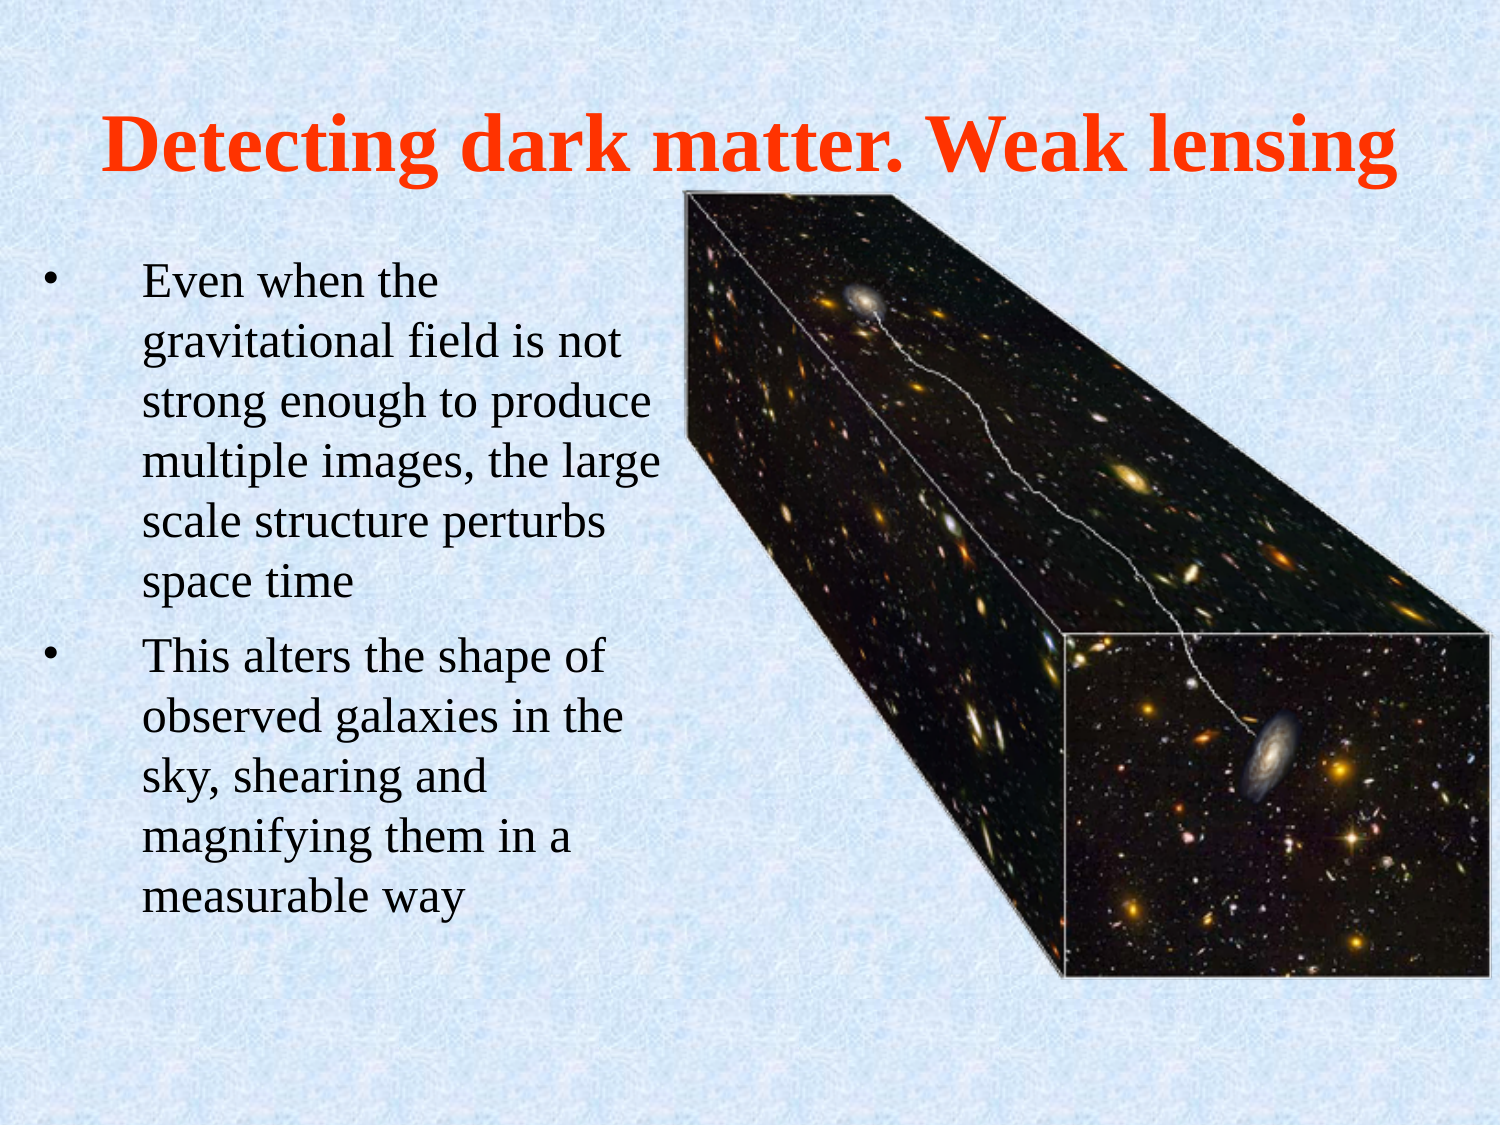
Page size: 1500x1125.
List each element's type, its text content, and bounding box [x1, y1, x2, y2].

picture [0, 0, 1500, 1125]
title Detecting dark matter. Weak lensing [75, 14, 1425, 239]
list Even when the gravitational field is not strong enough to produce multiple images, the large scale structure perturbs space time This alters the shape of observed galaxies in the sky, shearing and magnifying them in a measurable way [27, 239, 690, 1103]
